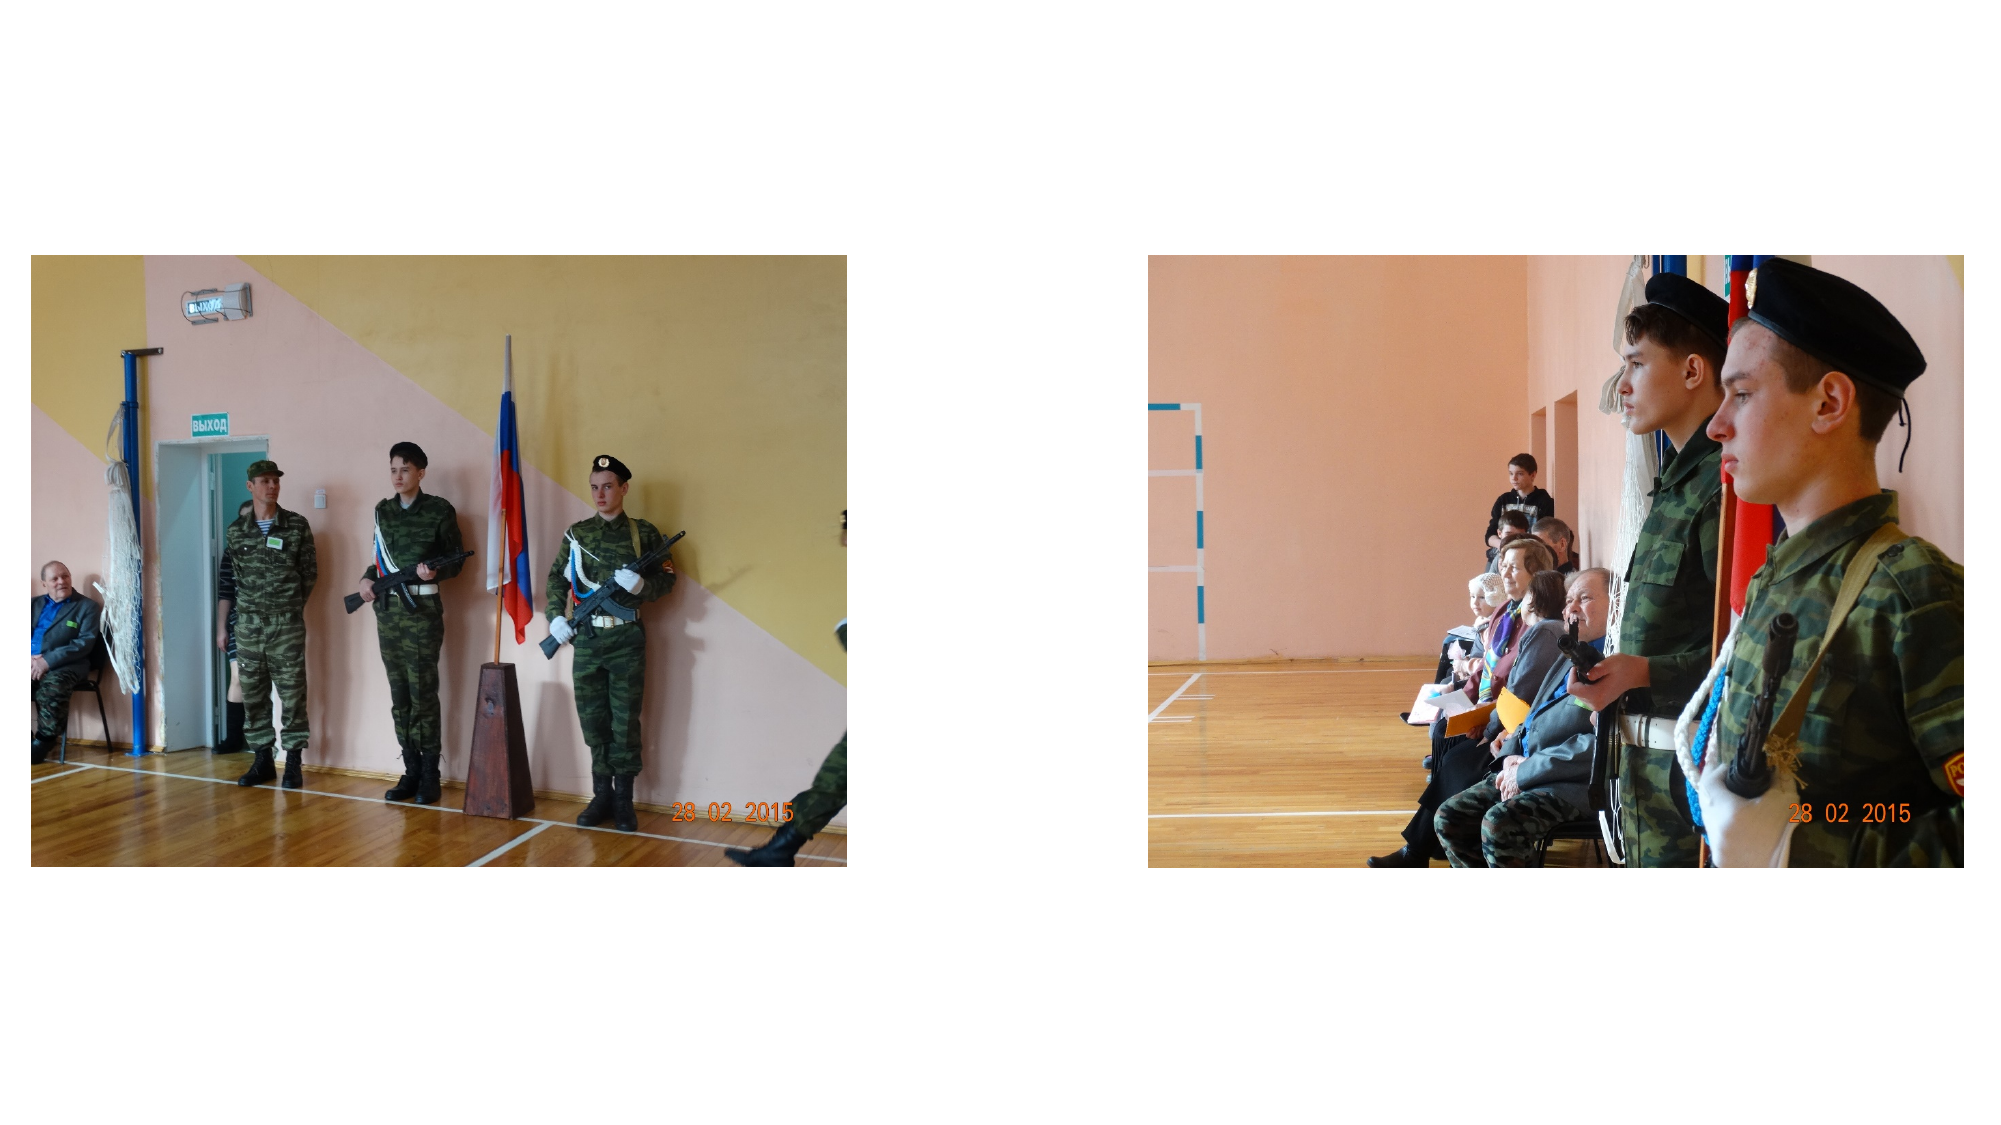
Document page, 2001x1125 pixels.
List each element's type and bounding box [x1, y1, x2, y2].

picture [31, 255, 847, 867]
picture [1148, 255, 1964, 868]
